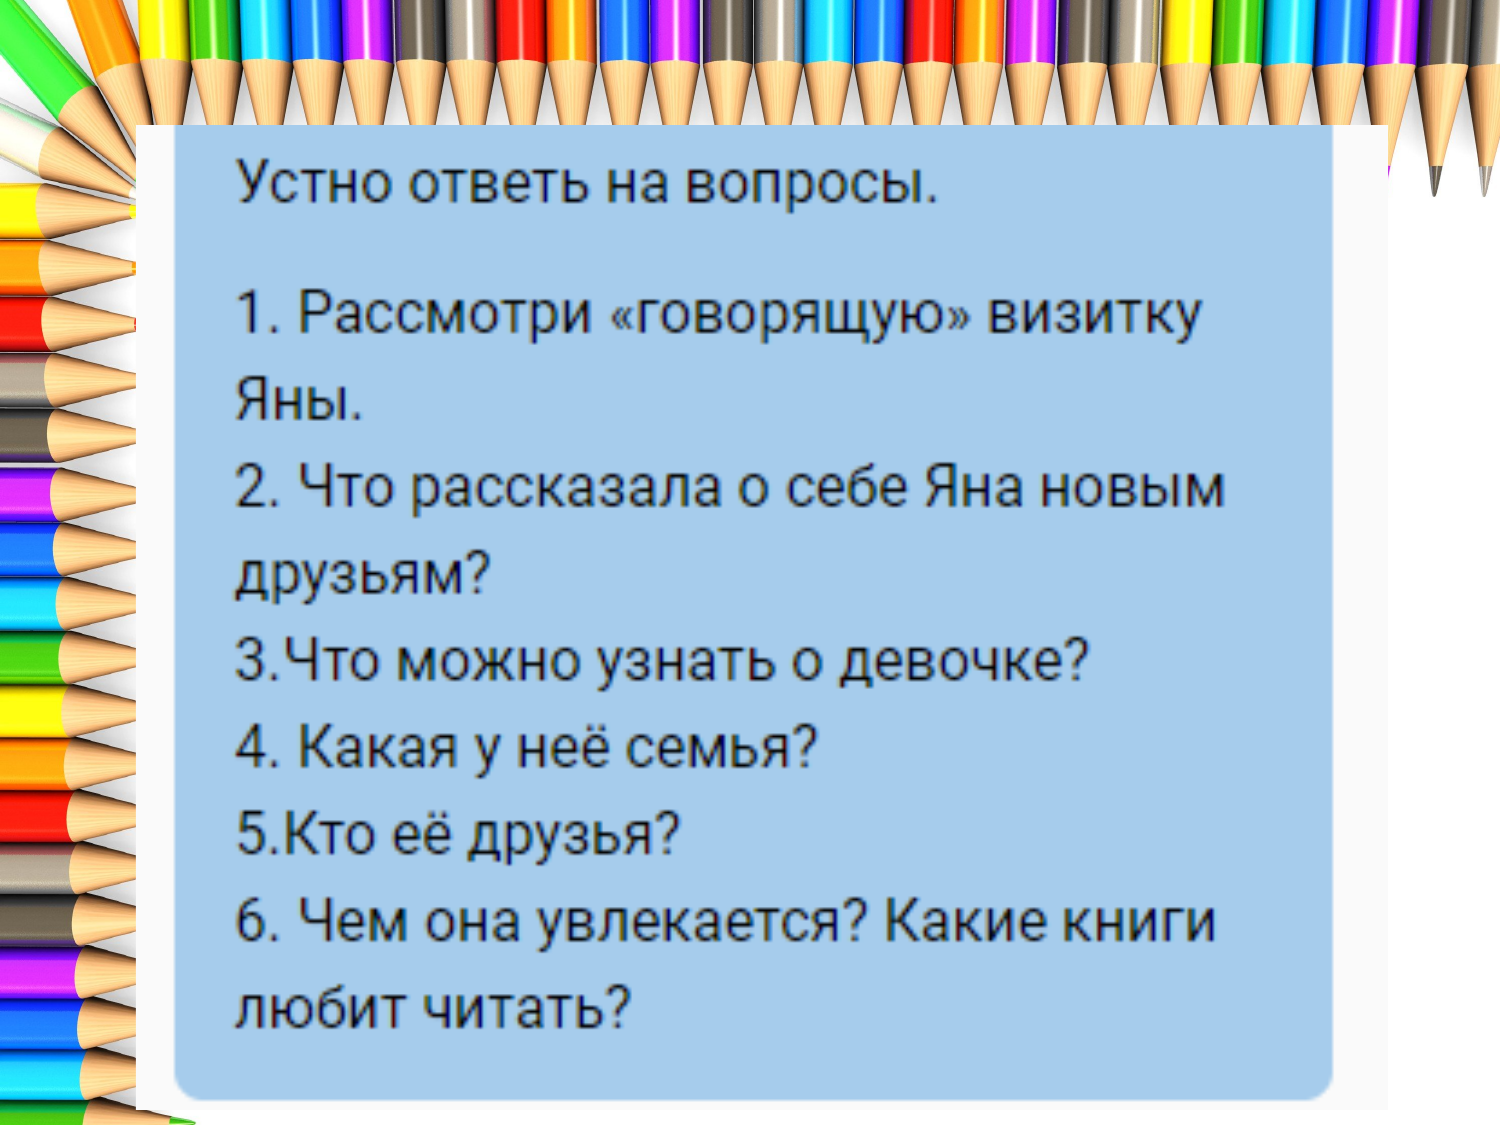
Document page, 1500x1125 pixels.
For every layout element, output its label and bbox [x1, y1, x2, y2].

picture [0, 0, 1500, 1125]
list [135, 125, 1389, 1110]
